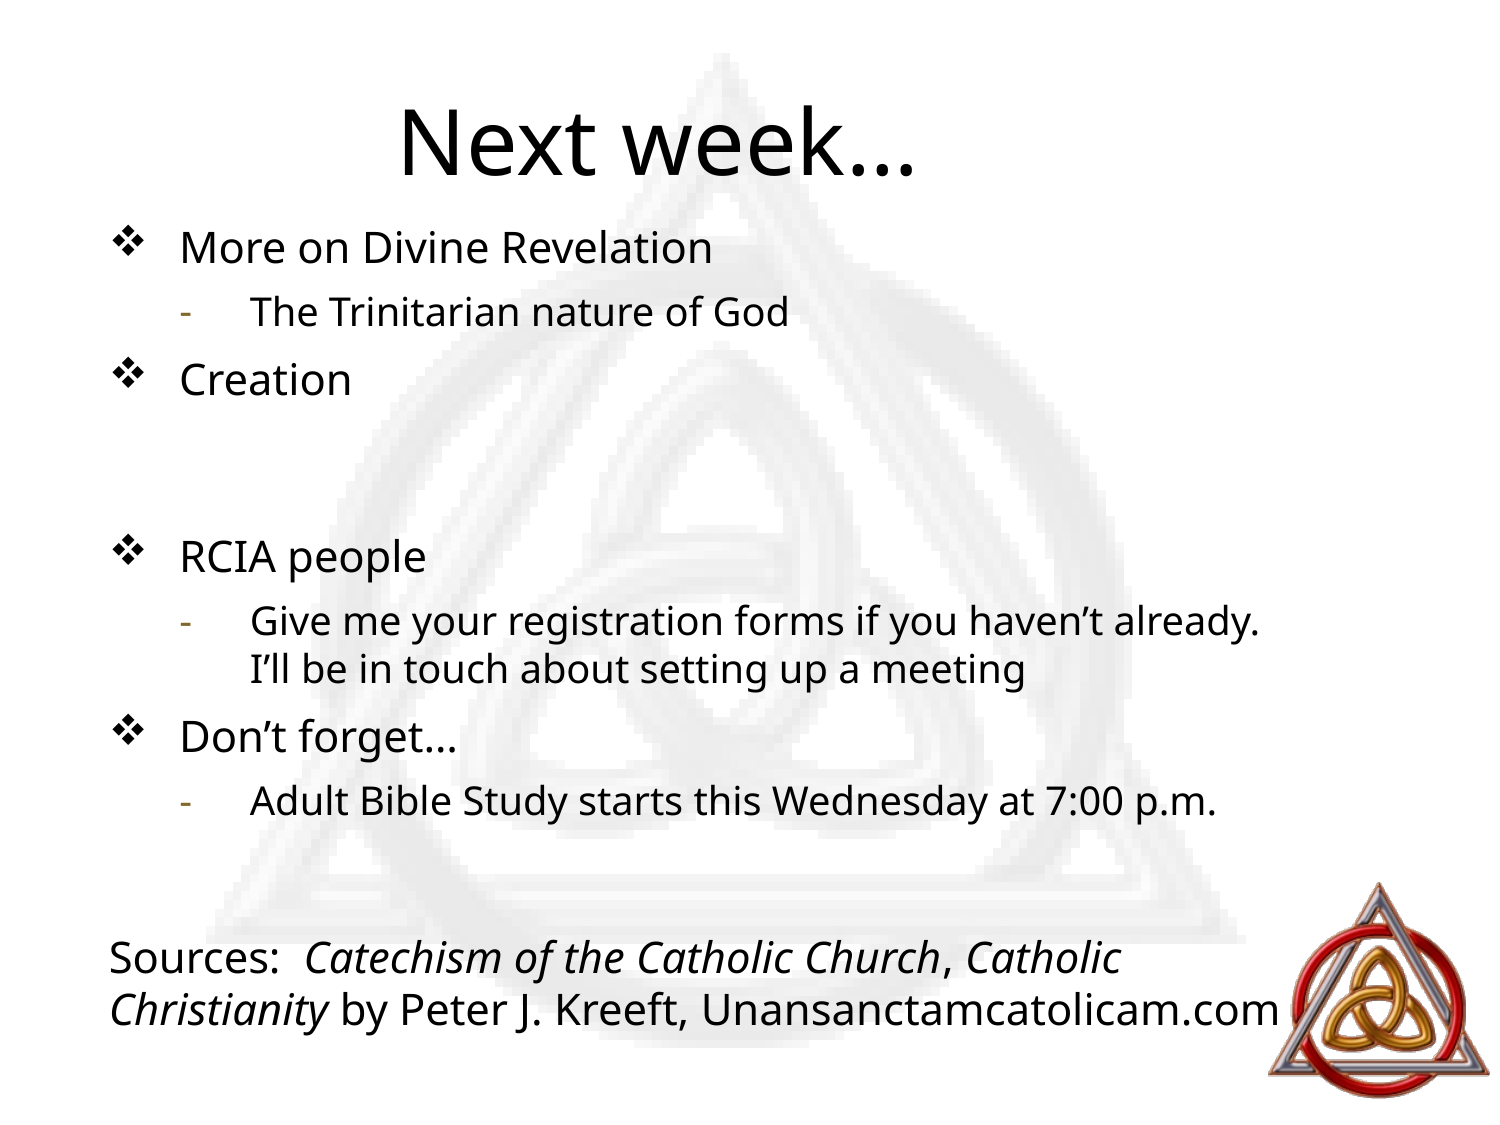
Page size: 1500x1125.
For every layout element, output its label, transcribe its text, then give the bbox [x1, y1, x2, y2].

picture [1260, 874, 1498, 1105]
list More on Divine Revelation The Trinitarian nature of God Creation RCIA people Give me your registration forms if you haven’t already. I’ll be in touch about setting up a meeting Don’t forget… Adult Bible Study starts this Wednesday at 7:00 p.m. Sources: Catechism of the Catholic Church, Catholic Christianity by Peter J. Kreeft, Unansanctamcatolicam.com [93, 212, 1300, 1075]
title Next week… [93, 45, 1300, 212]
